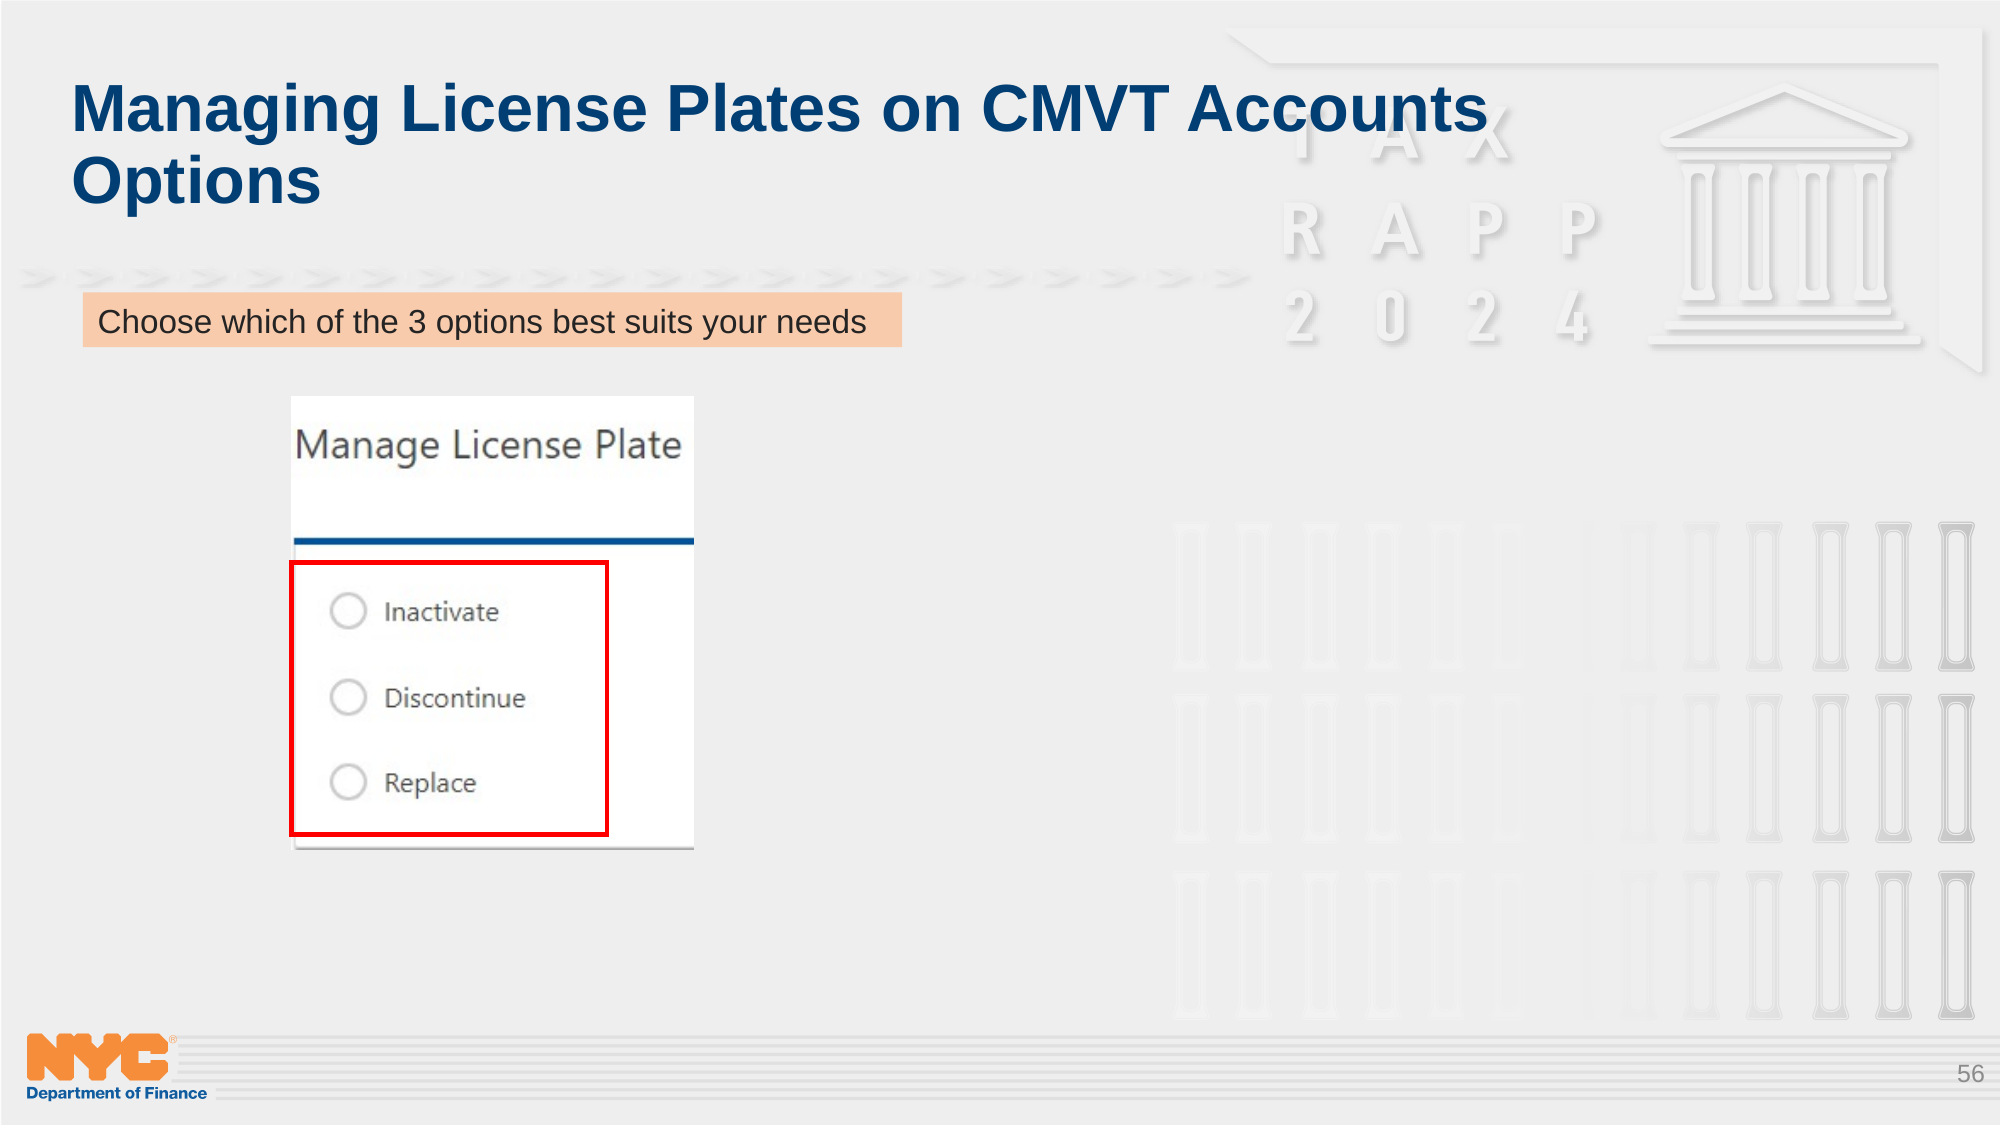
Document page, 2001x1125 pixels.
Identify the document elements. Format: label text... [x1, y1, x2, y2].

slide_number 56 [1550, 1042, 2000, 1103]
title Managing License Plates on CMVT Accounts Options [56, 66, 1884, 245]
text_box Choose which of the 3 options best suits your needs [82, 292, 903, 348]
picture [0, 0, 2000, 1125]
